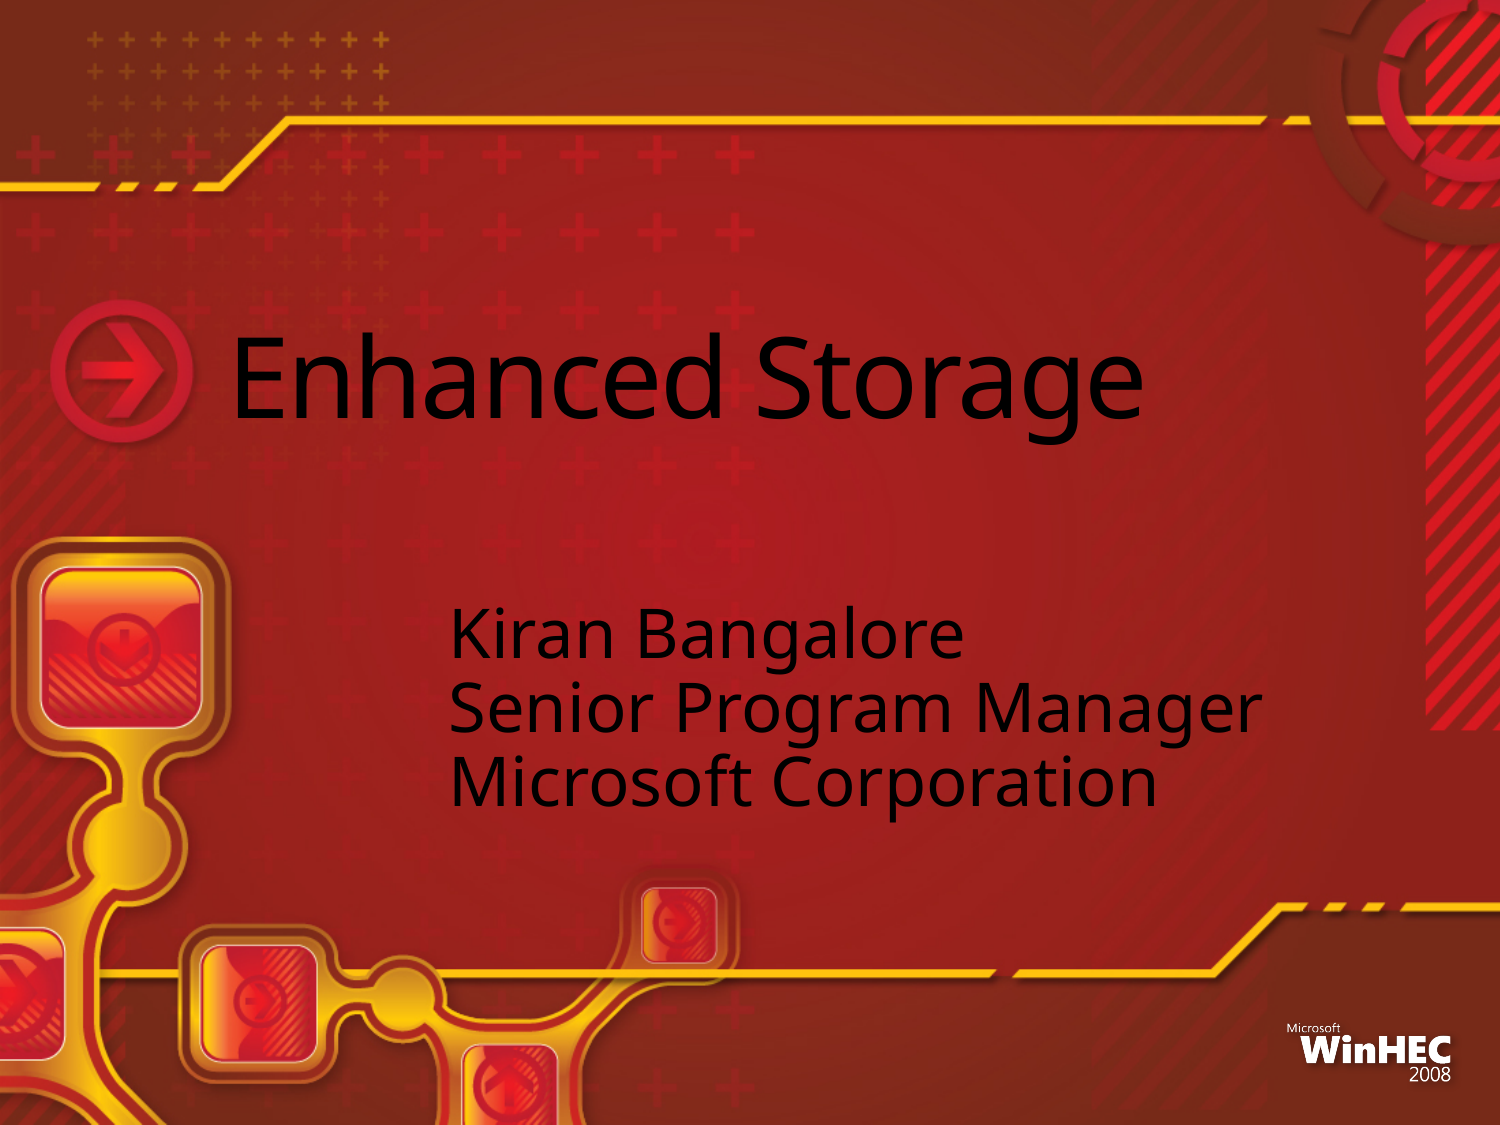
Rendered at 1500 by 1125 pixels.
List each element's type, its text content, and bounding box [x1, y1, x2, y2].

picture [0, 0, 1500, 1125]
title Enhanced Storage [227, 321, 1400, 445]
subtitle Kiran Bangalore Senior Program Manager Microsoft Corporation [448, 598, 1412, 677]
